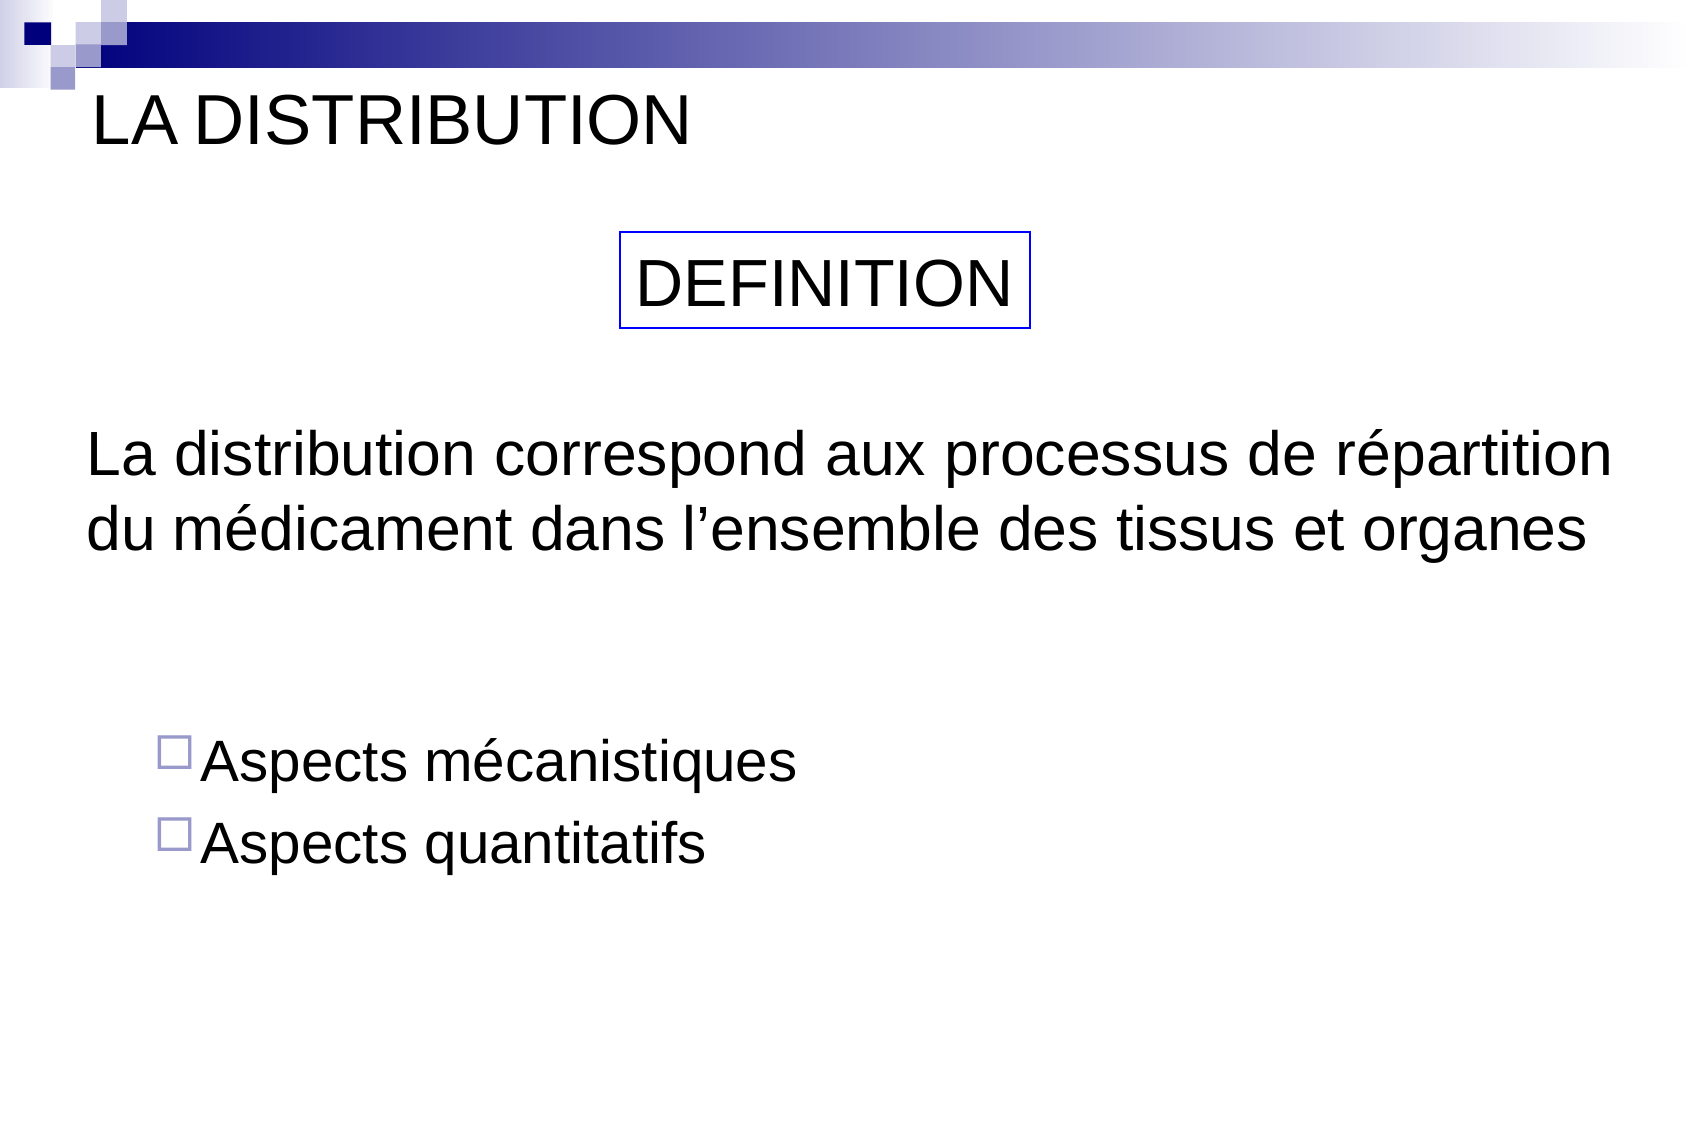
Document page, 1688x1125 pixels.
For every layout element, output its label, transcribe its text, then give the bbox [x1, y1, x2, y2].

text_box La distribution correspond aux processus de répartition du médicament dans l’ensemble des tissus et organes [70, 404, 1632, 699]
text_box LA DISTRIBUTION [76, 66, 890, 167]
text_box DEFINITION [619, 231, 1031, 328]
text_box Aspects mécanistiques Aspects quantitatifs [64, 716, 927, 906]
